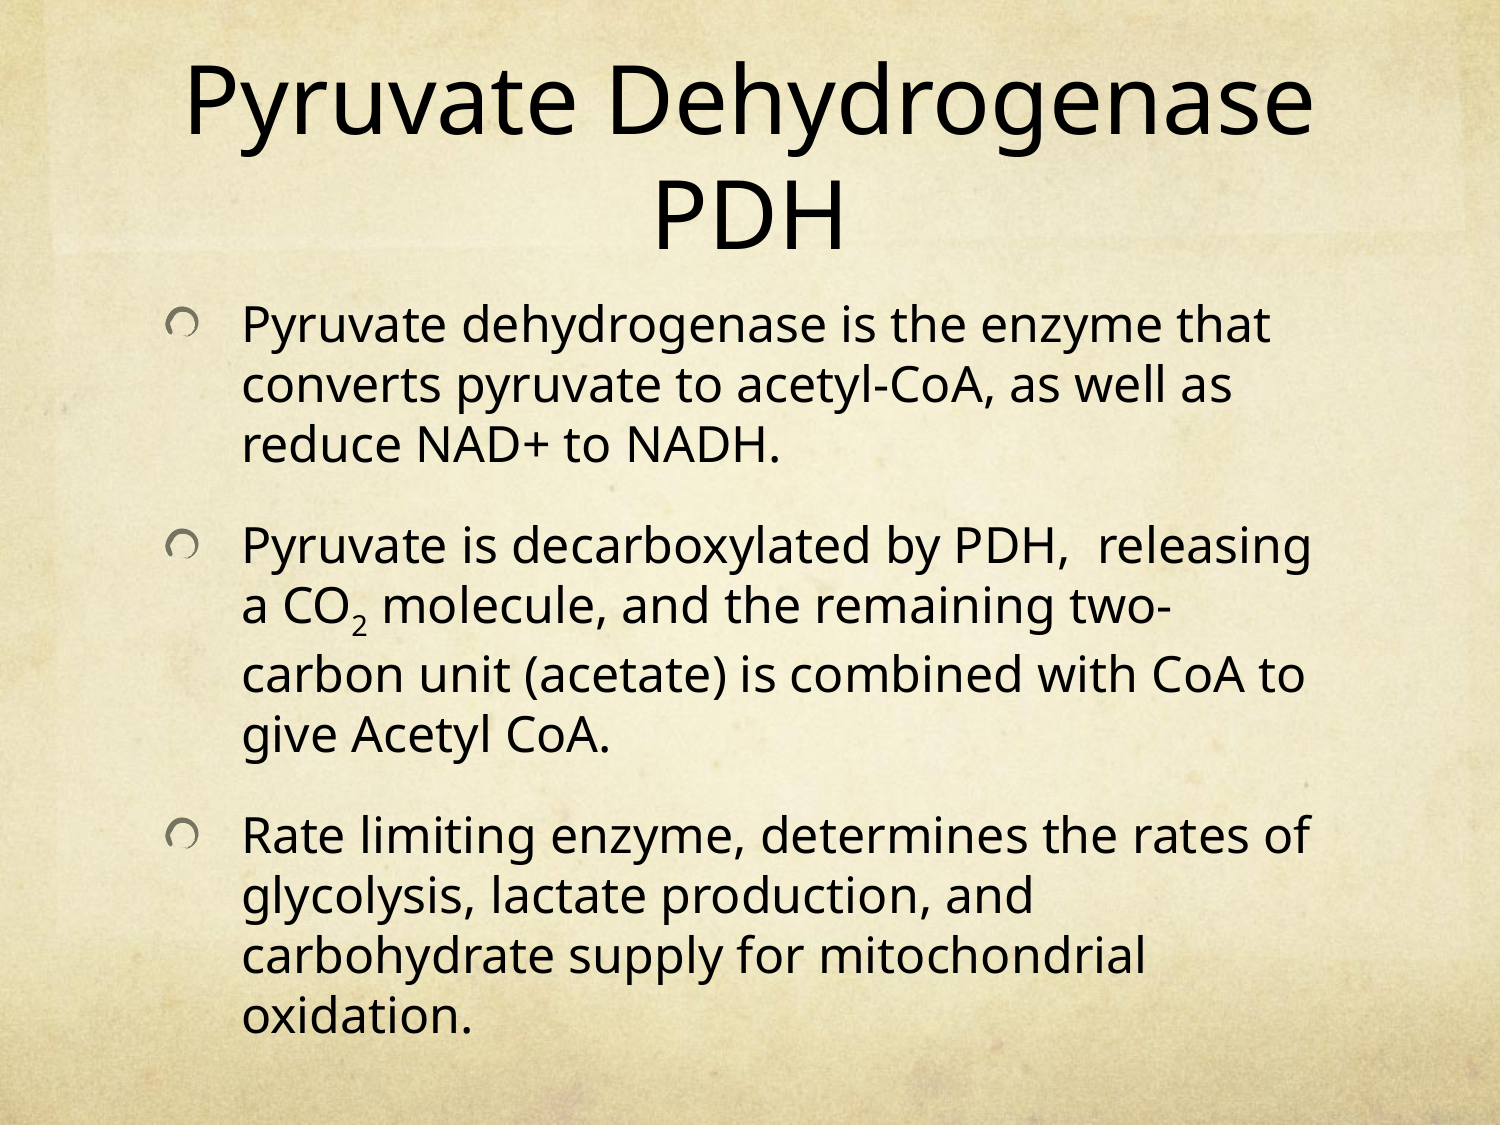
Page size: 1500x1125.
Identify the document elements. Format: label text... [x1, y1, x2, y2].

list Pyruvate dehydrogenase is the enzyme that converts pyruvate to acetyl-CoA, as well as reduce NAD+ to NADH. Pyruvate is decarboxylated by PDH, releasing a CO2 molecule, and the remaining two-carbon unit (acetate) is combined with CoA to give Acetyl CoA. Rate limiting enzyme, determines the rates of glycolysis, lactate production, and carbohydrate supply for mitochondrial oxidation. [150, 284, 1350, 950]
picture [0, 0, 1500, 1125]
title Pyruvate Dehydrogenase PDH [150, 82, 1350, 225]
